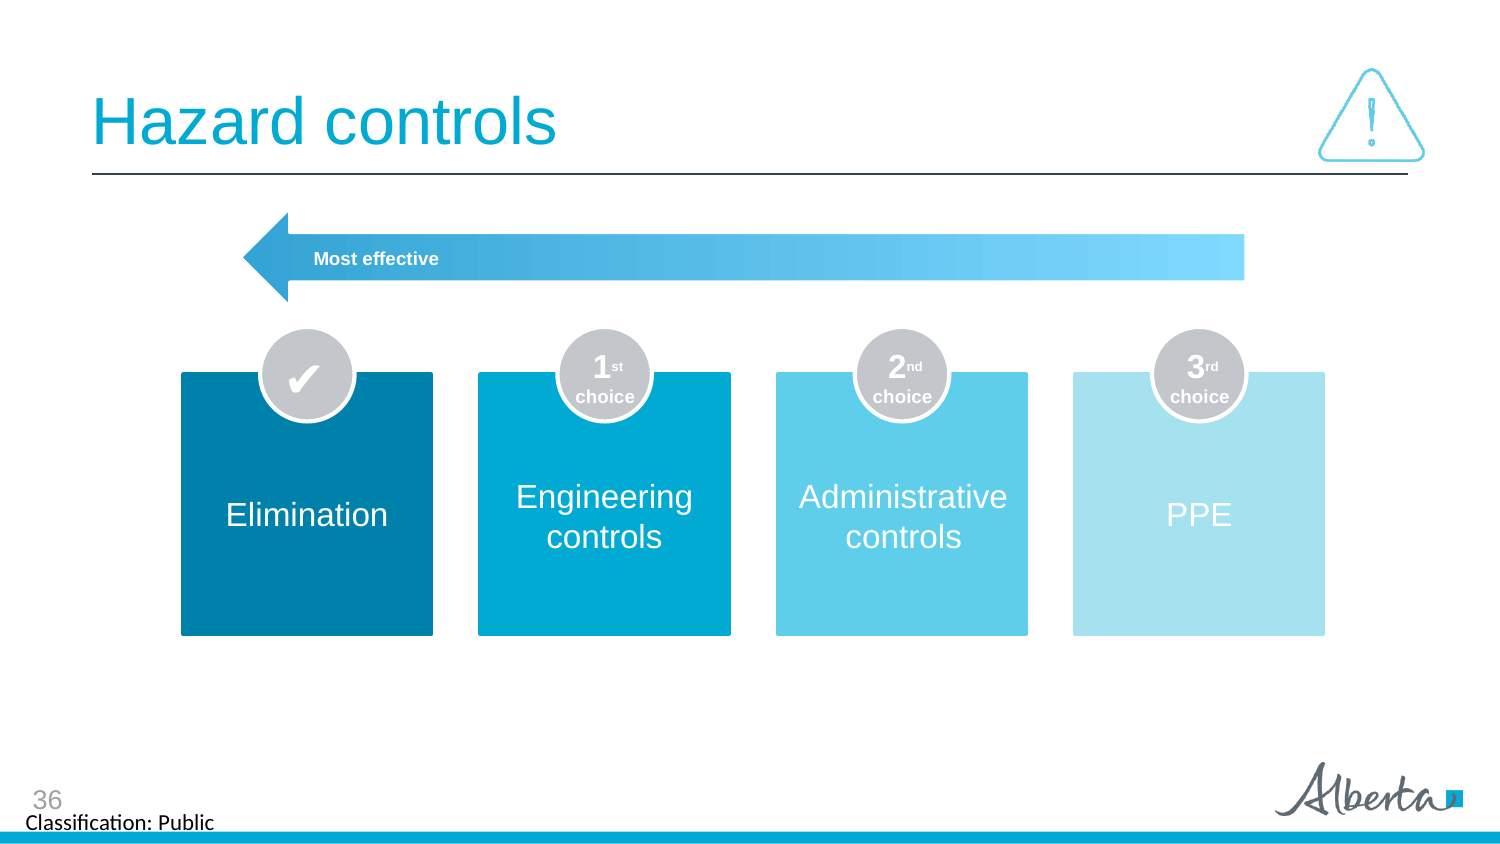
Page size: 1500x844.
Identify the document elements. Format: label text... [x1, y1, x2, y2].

text_box Most effective [298, 239, 460, 277]
text_box [181, 372, 433, 636]
title Hazard controls [76, 72, 1314, 166]
picture [1318, 68, 1426, 162]
text_box ✔ [257, 324, 357, 424]
slide_number 36 [17, 776, 356, 822]
text_box Engineering controls [494, 468, 715, 563]
picture [1275, 762, 1463, 816]
text_box 1st choice [555, 324, 655, 424]
text_box 2nd choice [852, 324, 952, 424]
text_box [478, 372, 731, 636]
text_box Administrative controls [781, 468, 1026, 563]
text_box [776, 372, 1028, 636]
text_box Elimination [207, 485, 408, 541]
text_box [237, 205, 1249, 310]
text_box [1073, 372, 1325, 636]
text_box PPE [1077, 485, 1322, 541]
text_box 3rd choice [1149, 324, 1249, 424]
